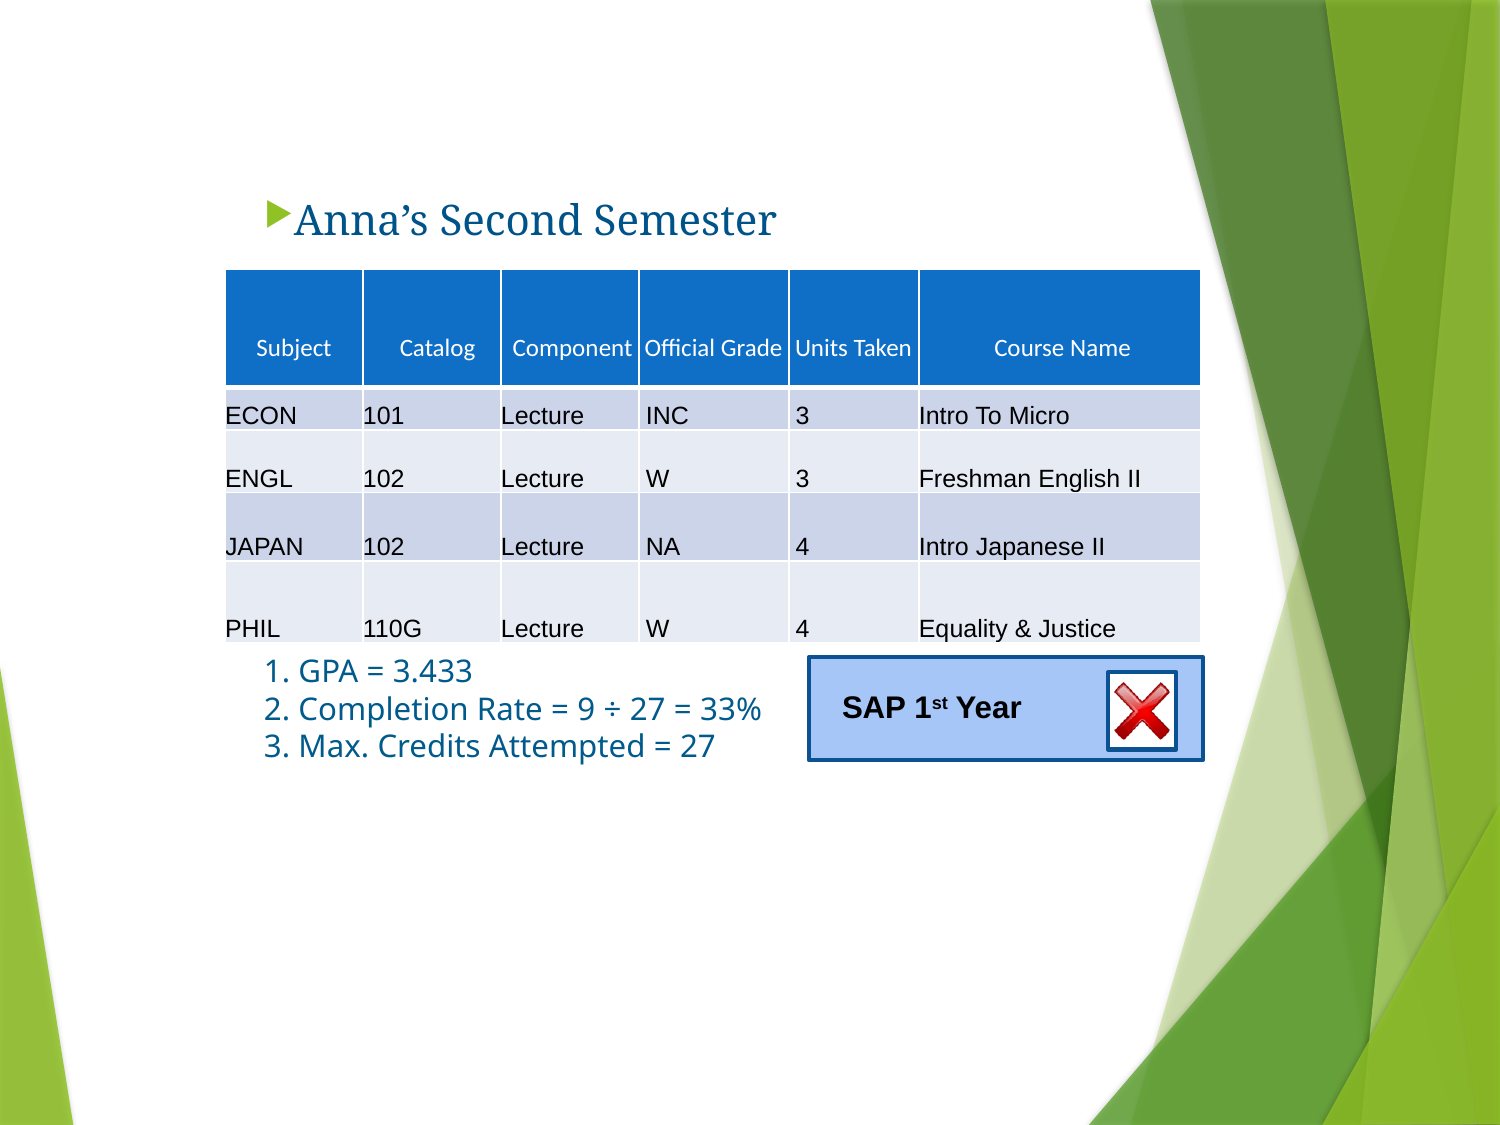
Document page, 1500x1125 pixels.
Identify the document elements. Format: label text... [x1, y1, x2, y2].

table_cell INC [640, 390, 788, 429]
table_cell Lecture [502, 493, 638, 560]
title [99, 99, 1142, 317]
table_cell PHIL [226, 562, 362, 642]
table_header Course Name [920, 270, 1200, 385]
table_cell Intro To Micro [920, 390, 1200, 429]
table_header Catalog [364, 270, 500, 385]
list Anna’s Second Semester [249, 186, 1084, 252]
table_cell 4 [790, 493, 918, 560]
table_cell 4 [790, 562, 918, 642]
table_cell 3 [790, 431, 918, 492]
table_cell Equality & Justice [920, 562, 1200, 642]
table_cell JAPAN [226, 493, 362, 560]
table_cell NA [640, 493, 788, 560]
text_box [1108, 672, 1177, 750]
text_box [808, 657, 1203, 761]
text_box SAP 1st Year [827, 680, 1062, 733]
table_cell 110G [364, 562, 500, 642]
picture [1114, 682, 1171, 740]
table_header Official Grade [640, 270, 788, 385]
table_cell Lecture [502, 562, 638, 642]
text_box 1. GPA = 3.433 2. Completion Rate = 9 ÷ 27 = 33% 3. Max. Credits Attempted = 27 [249, 644, 793, 772]
table_cell Lecture [502, 390, 638, 429]
table_cell 102 [364, 431, 500, 492]
table_cell W [640, 562, 788, 642]
table_header Units Taken [790, 270, 918, 385]
table_cell Lecture [502, 431, 638, 492]
table_header Component [502, 270, 638, 385]
table_cell ECON [226, 390, 362, 429]
table_cell 3 [790, 390, 918, 429]
table_cell Intro Japanese II [920, 493, 1200, 560]
table_cell 101 [364, 390, 500, 429]
table_cell Freshman English II [920, 431, 1200, 492]
table_header Subject [226, 270, 362, 385]
table_cell W [640, 431, 788, 492]
table_cell ENGL [226, 431, 362, 492]
table_cell 102 [364, 493, 500, 560]
